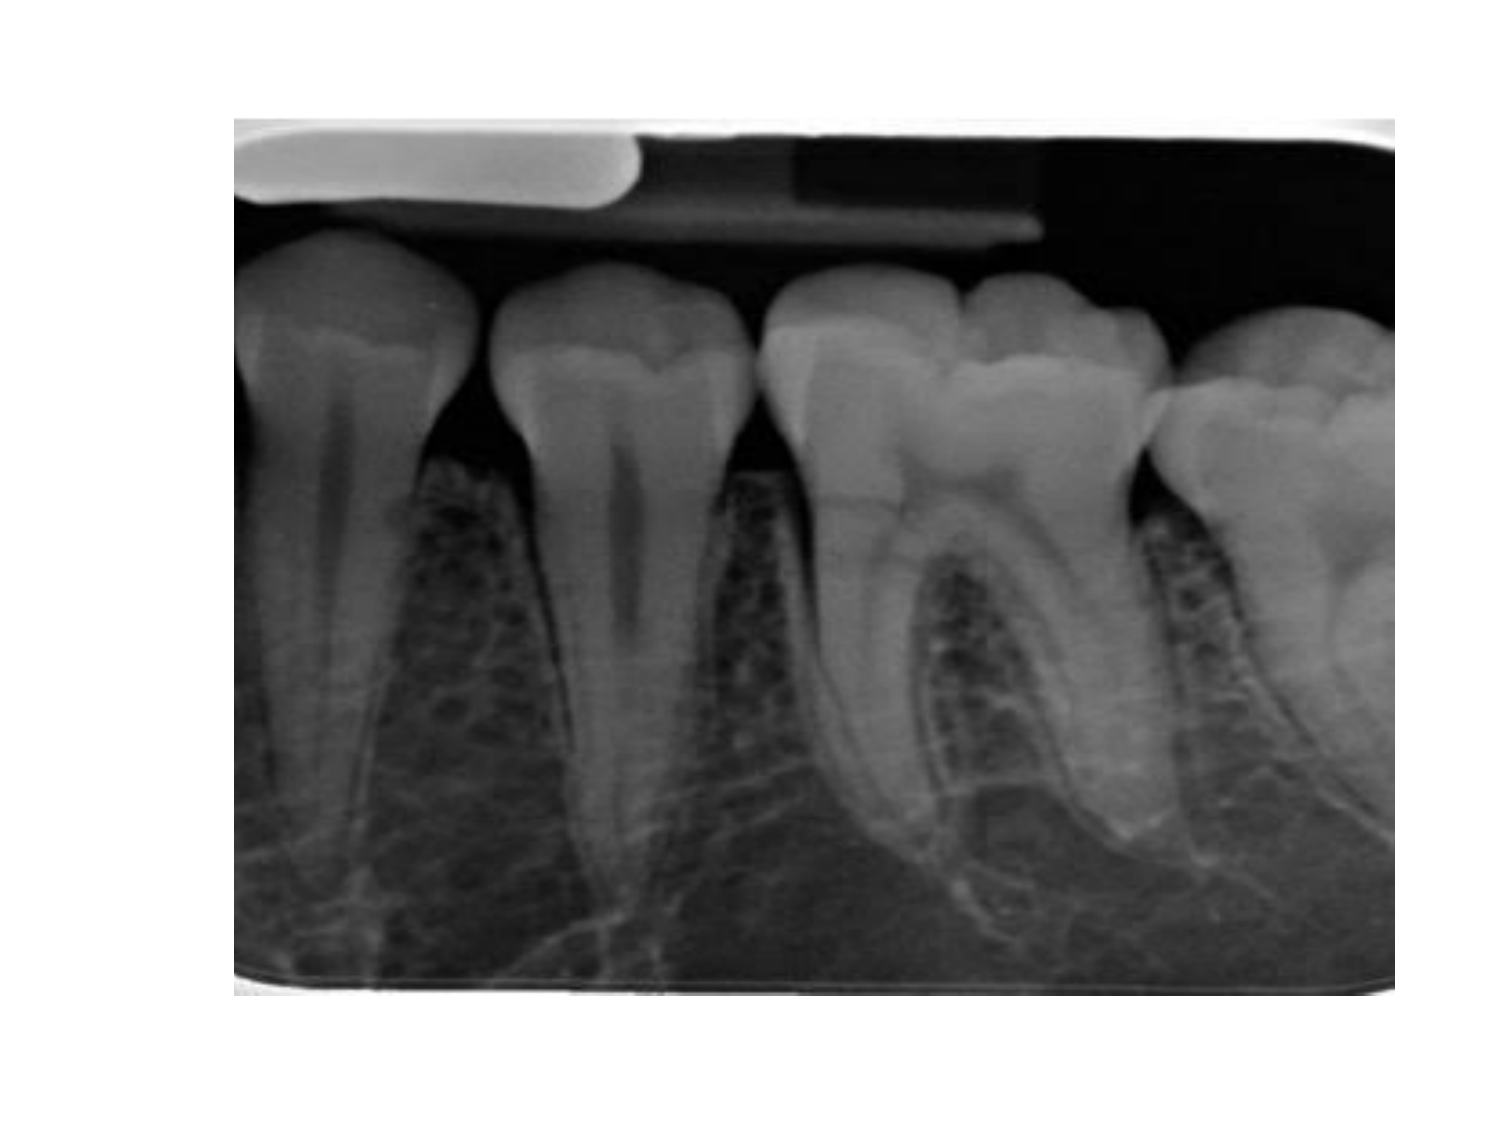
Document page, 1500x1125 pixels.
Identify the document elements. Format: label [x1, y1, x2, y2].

picture [234, 117, 1395, 997]
